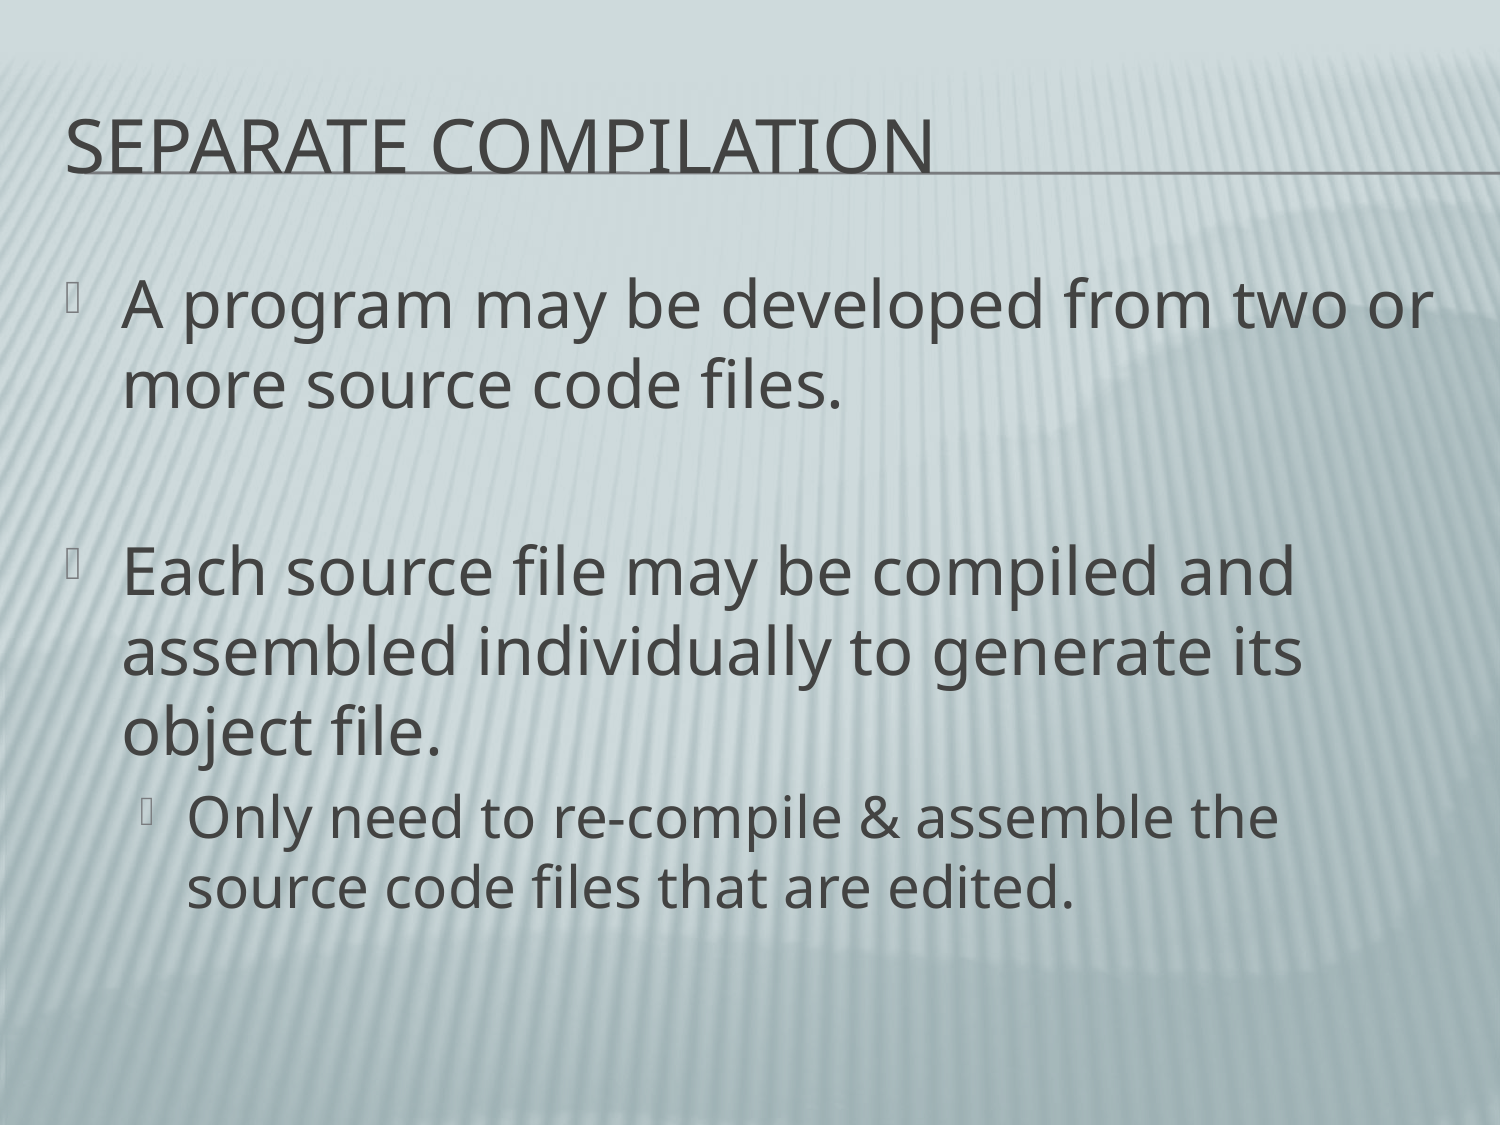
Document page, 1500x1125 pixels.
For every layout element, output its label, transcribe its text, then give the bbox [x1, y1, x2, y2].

title Separate Compilation [50, 75, 1475, 213]
list A program may be developed from two or more source code files. Each source file may be compiled and assembled individually to generate its object file. Only need to re-compile & assemble the source code files that are edited. [50, 254, 1475, 998]
